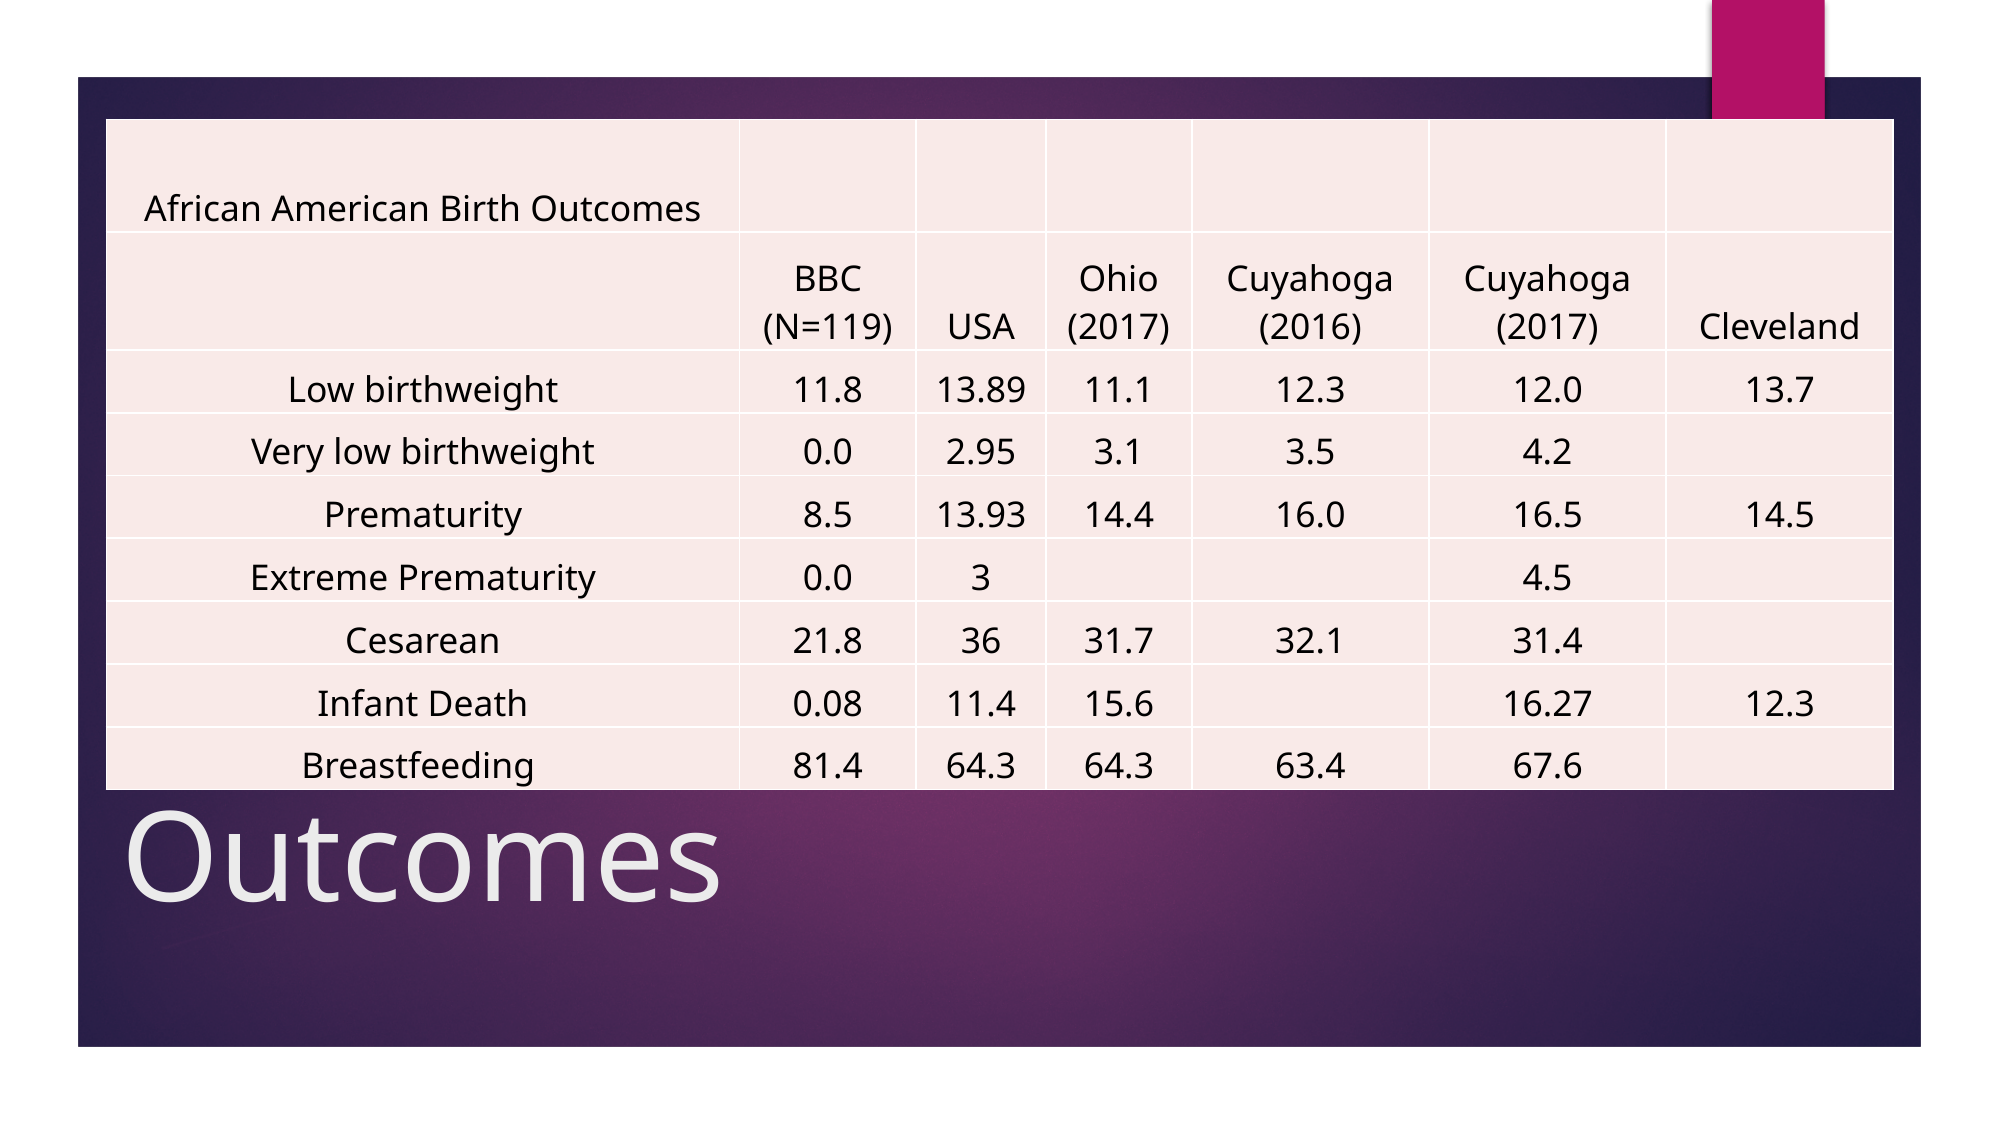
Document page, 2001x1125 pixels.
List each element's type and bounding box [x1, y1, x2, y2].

text_box [0, 0, 2000, 1125]
